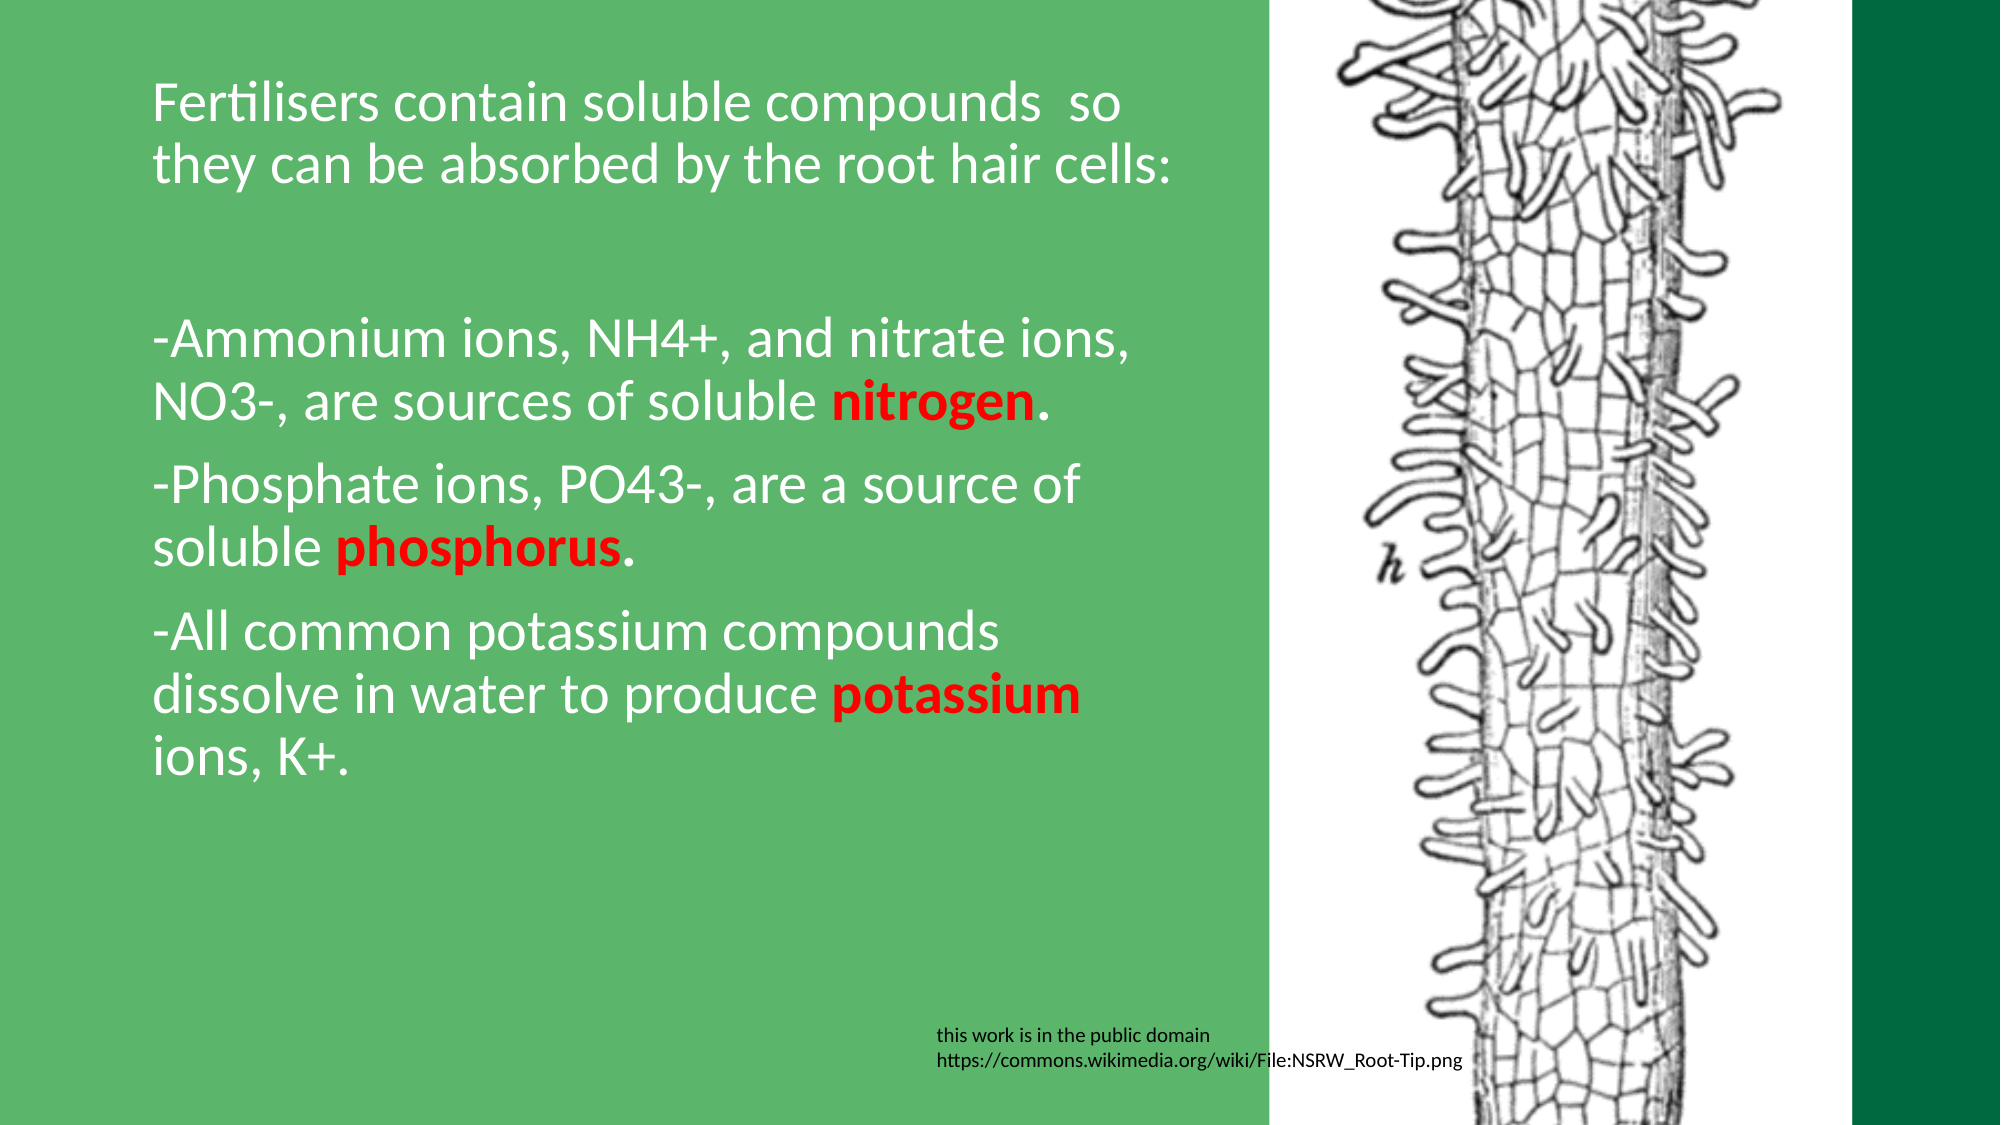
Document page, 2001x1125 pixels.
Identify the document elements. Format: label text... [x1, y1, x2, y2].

list -Ammonium ions, NH4+, and nitrate ions, NO3-, are sources of soluble nitrogen. -Phosphate ions, PO43-, are a source of soluble phosphorus. -All common potassium compounds dissolve in water to produce potassium ions, K+. [137, 299, 1205, 1014]
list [1268, 0, 1853, 1125]
text_box [1855, 0, 2000, 1125]
text_box this work is in the public domain https://commons.wikimedia.org/wiki/File:NSRW_Root-Tip.png [921, 1013, 1263, 1124]
title Fertilisers contain soluble compounds so they can be absorbed by the root hair cells: [137, 59, 1205, 278]
